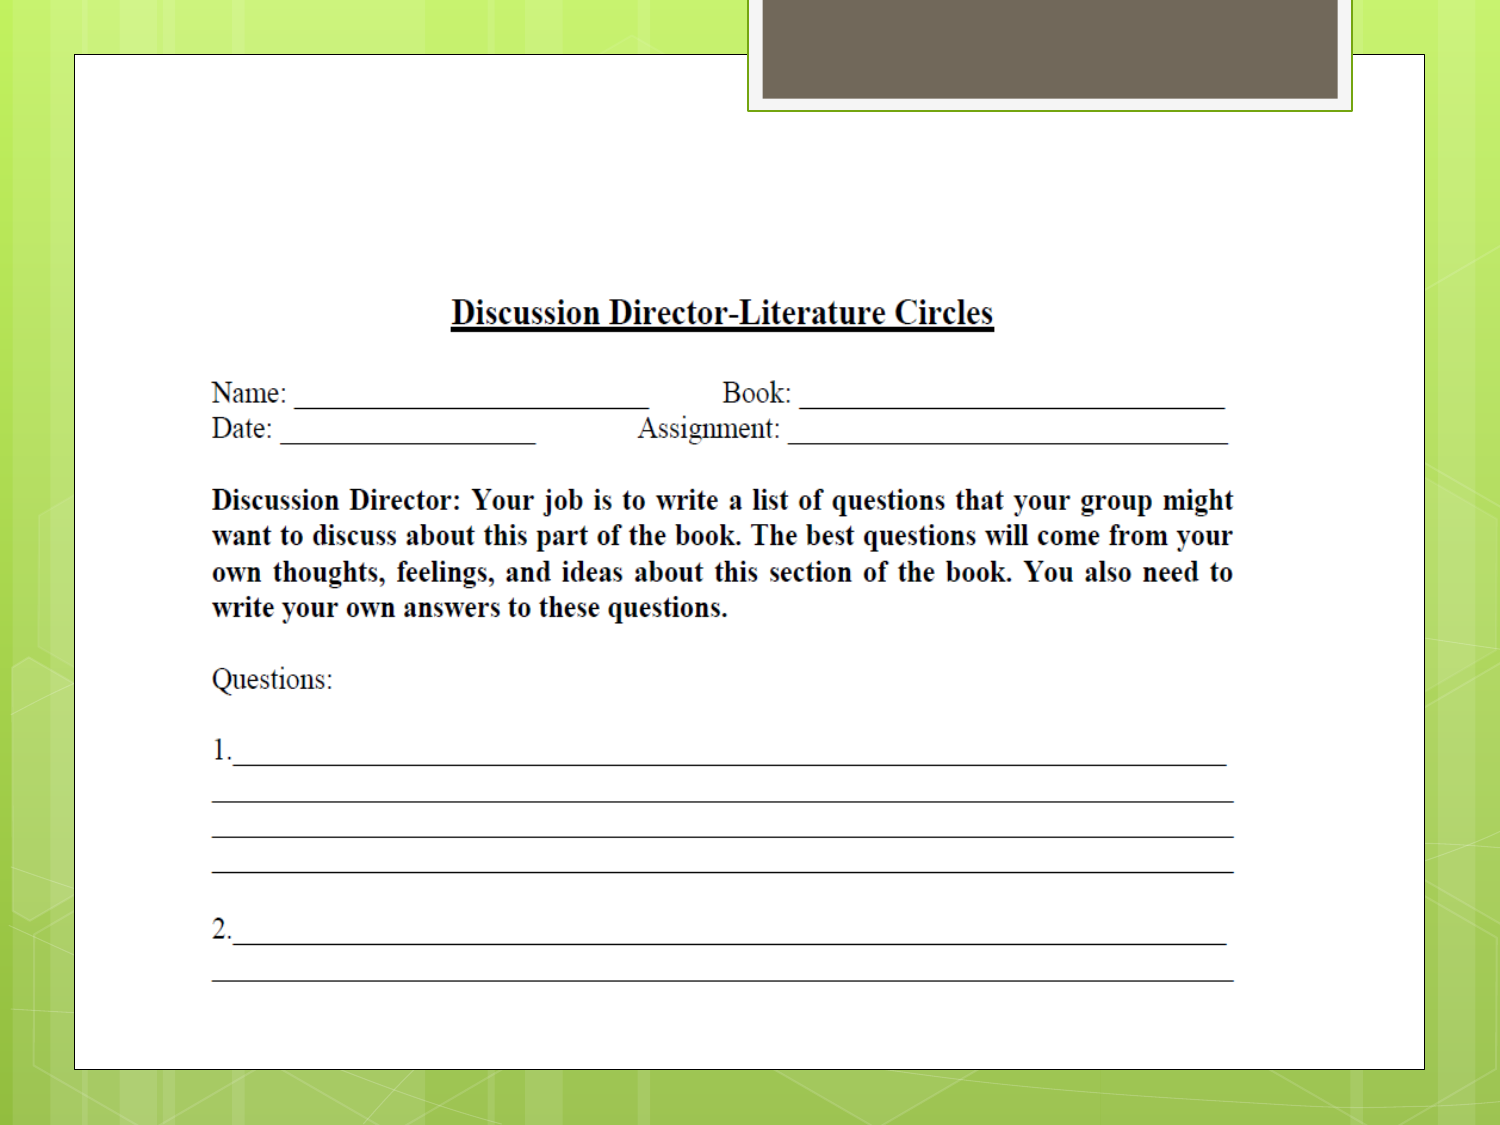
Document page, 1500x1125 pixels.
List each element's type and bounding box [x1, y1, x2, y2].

list [105, 140, 1407, 1008]
